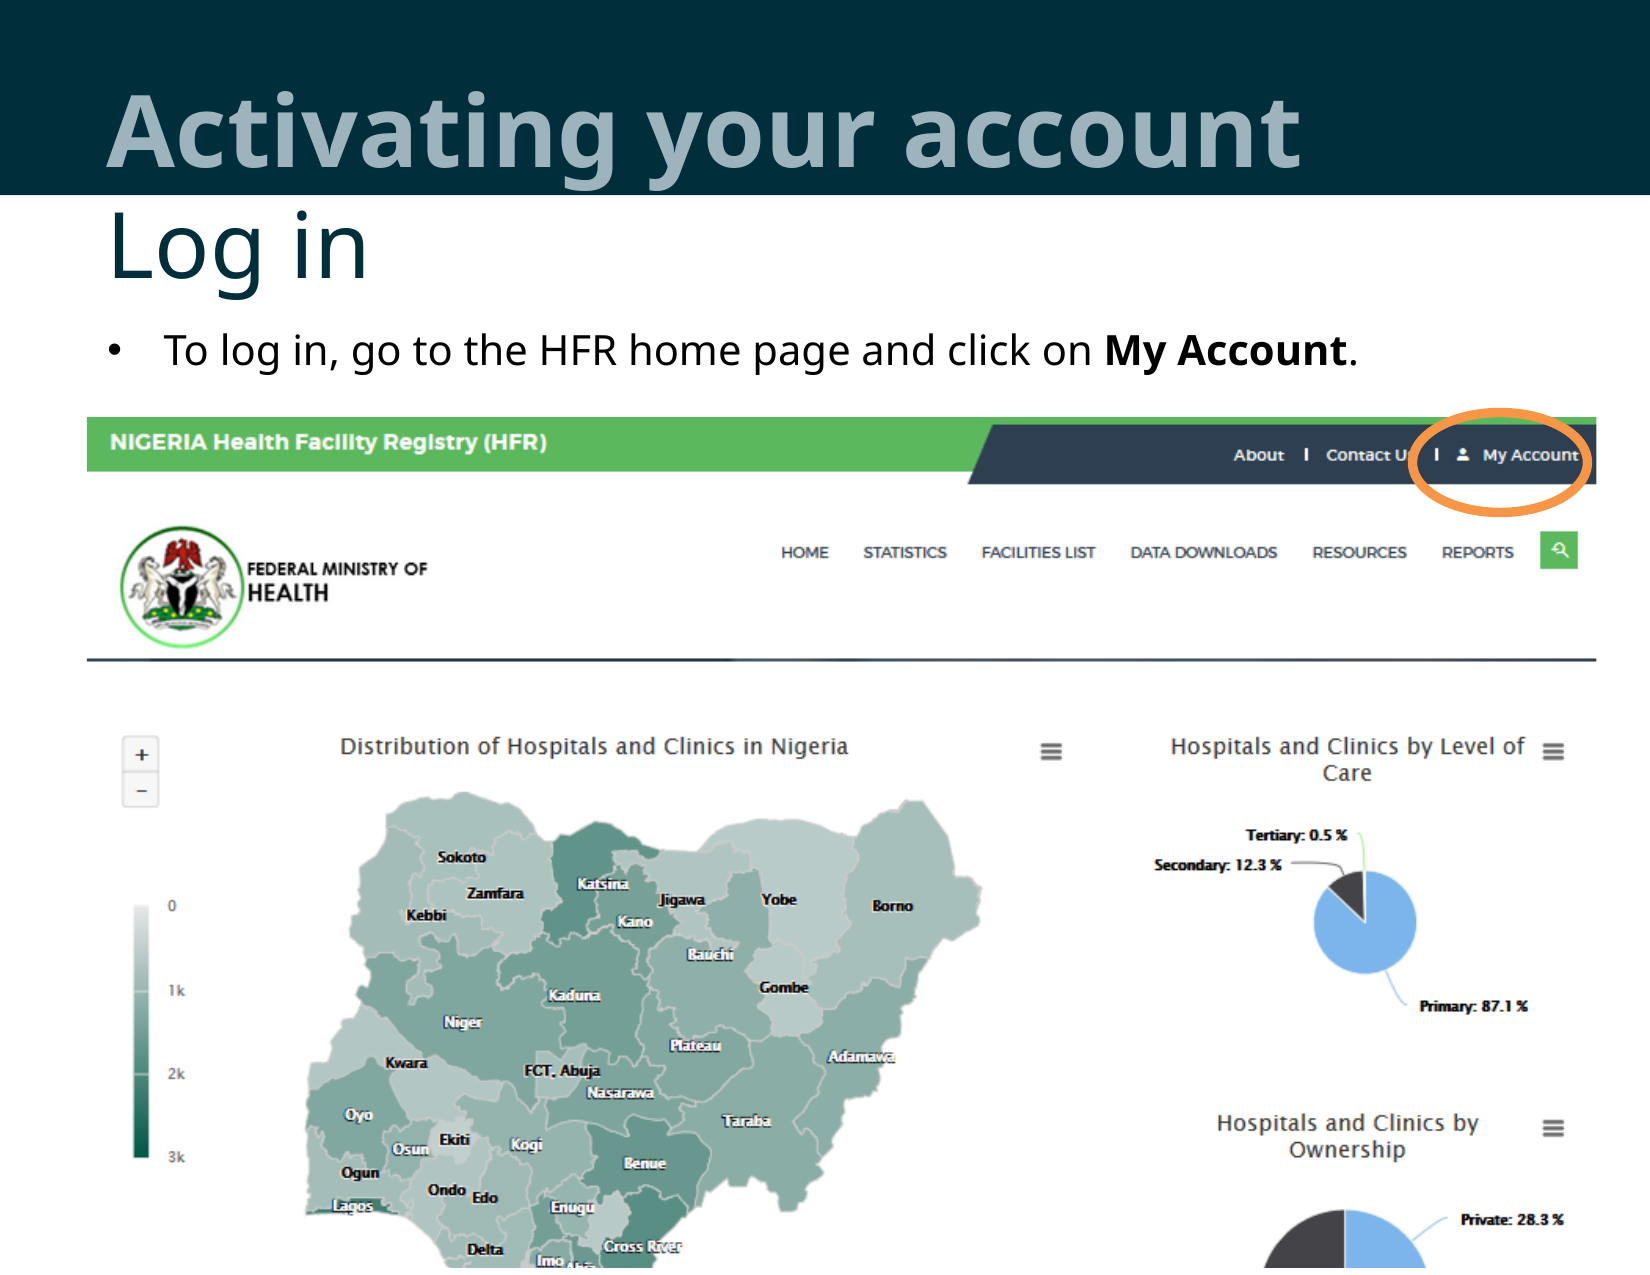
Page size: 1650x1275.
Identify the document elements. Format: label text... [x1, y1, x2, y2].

list To log in, go to the HFR home page and click on My Account. [92, 316, 1650, 454]
text_box [1463, 410, 1537, 415]
list Log in [92, 178, 1180, 316]
picture [86, 416, 1597, 1268]
title Activating your account [92, 60, 1524, 248]
